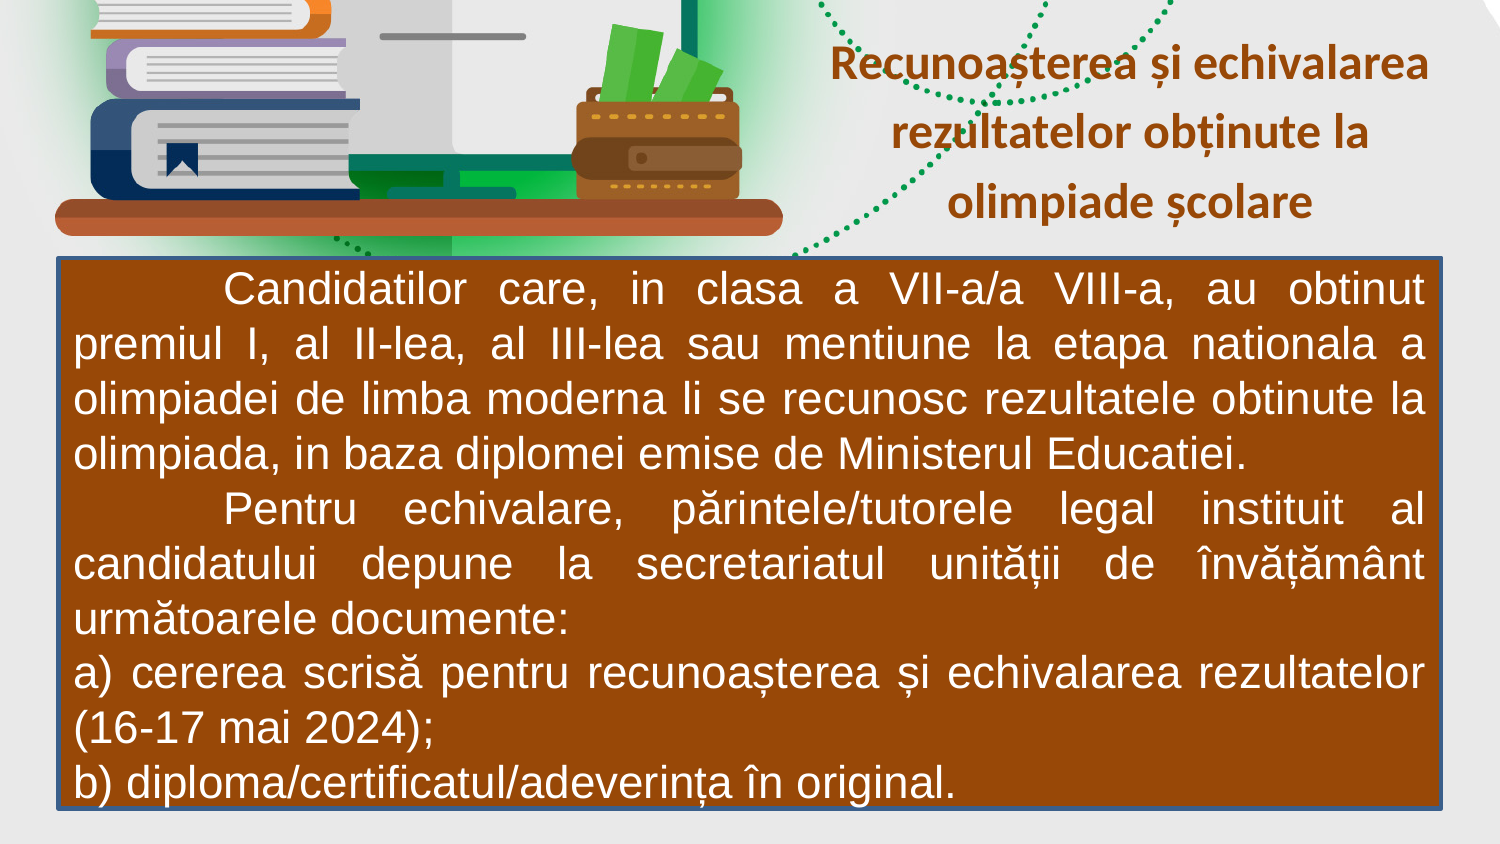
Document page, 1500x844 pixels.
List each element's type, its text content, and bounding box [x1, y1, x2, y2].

text_box Candidatilor care, in clasa a VII-a/a VIII-a, au obtinut premiul I, al II-lea, al III-lea sau mentiune la etapa nationala a olimpiadei de limba moderna li se recunosc rezultatele obtinute la olimpiada, in baza diplomei emise de Ministerul Educatiei. Pentru echivalare, părintele/tutorele legal instituit al candidatului depune la secretariatul unității de învățământ următoarele documente: a) cererea scrisă pentru recunoașterea și echivalarea rezultatelor (16-17 mai 2024); b) diploma/certificatul/adeverința în original. [56, 256, 1443, 811]
text_box Recunoașterea și echivalarea rezultatelor obținute la olimpiade școlare [808, 11, 1453, 237]
picture [0, 0, 1500, 844]
